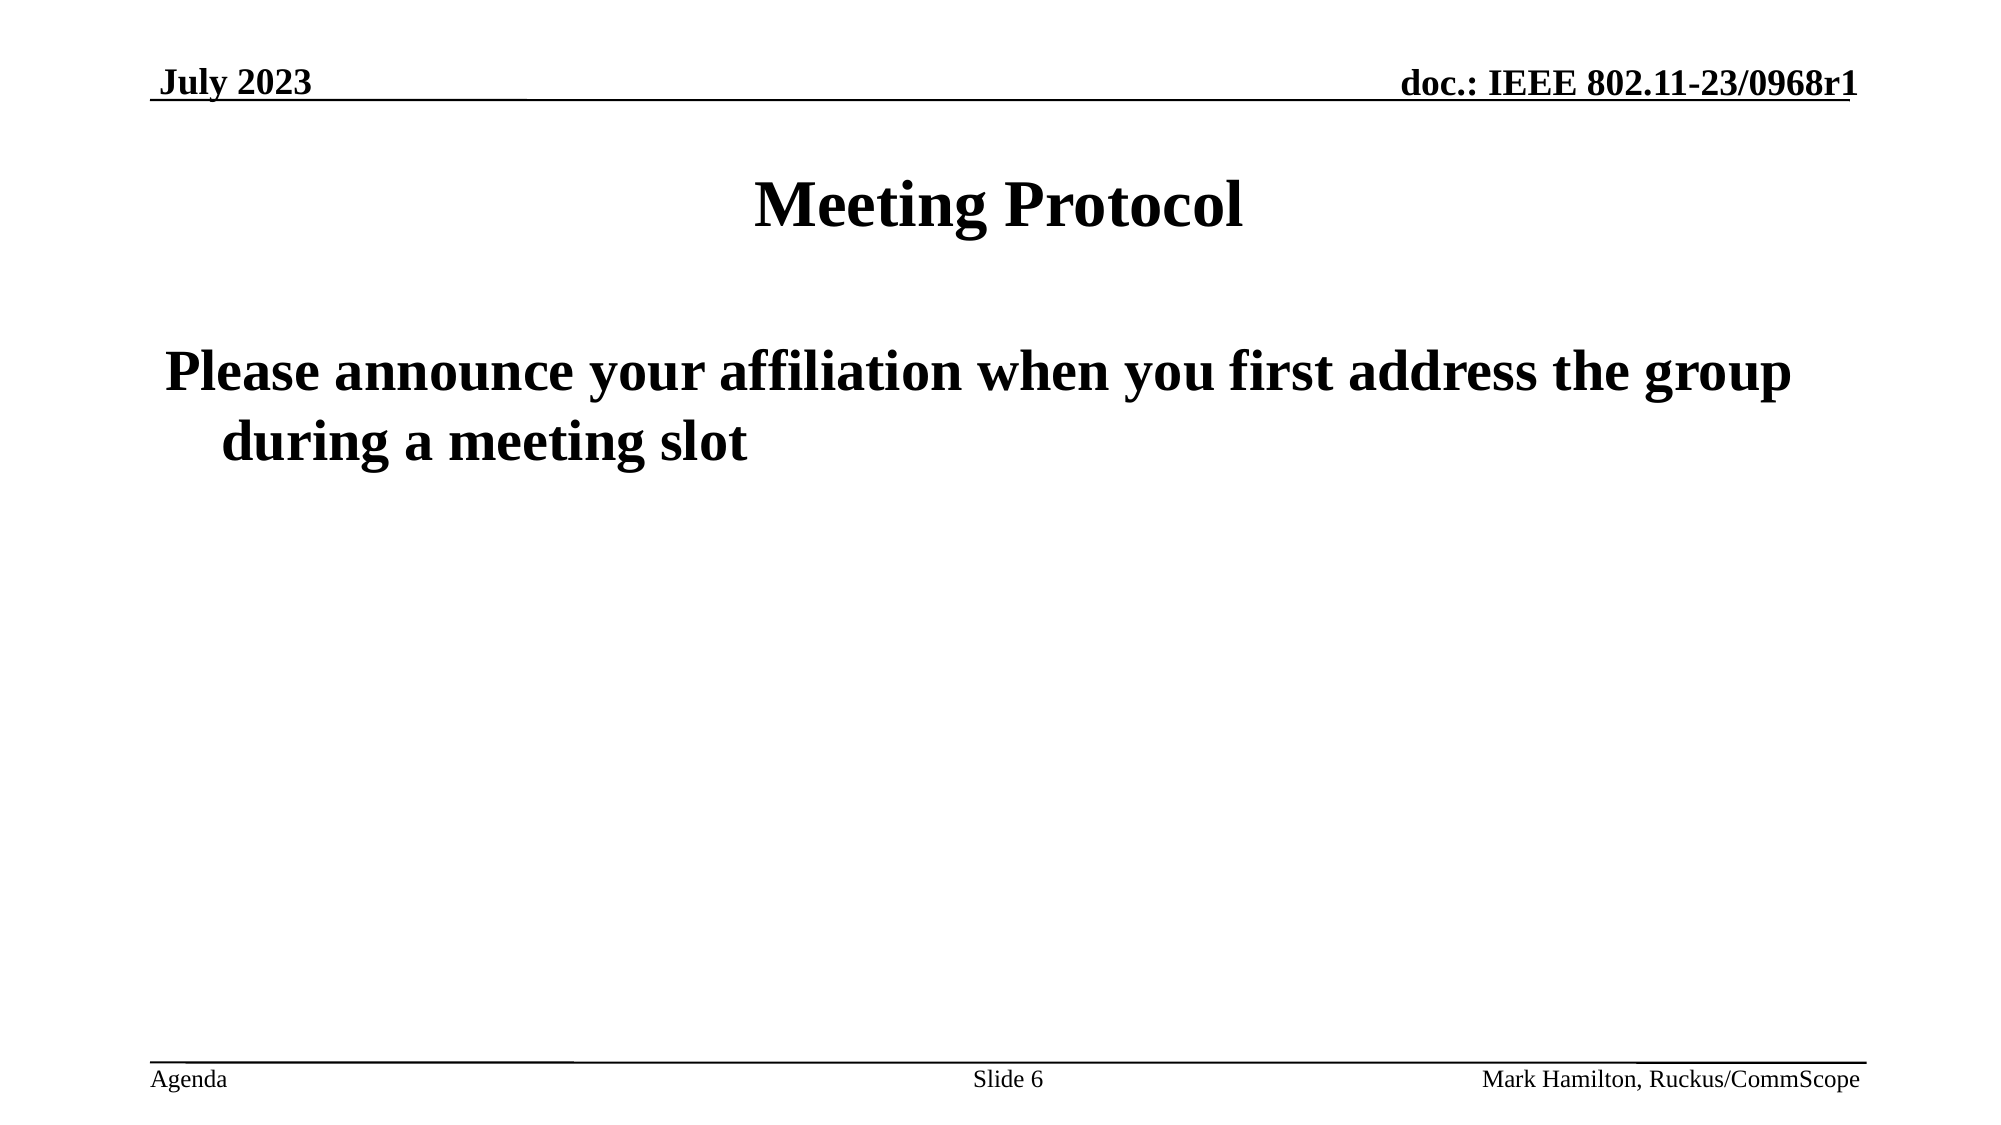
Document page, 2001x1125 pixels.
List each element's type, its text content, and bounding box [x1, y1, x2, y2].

title Meeting Protocol [149, 112, 1850, 288]
slide_number Slide 6 [950, 1061, 1067, 1123]
list Please announce your affiliation when you first address the group during a meeting slot [149, 324, 1850, 1000]
